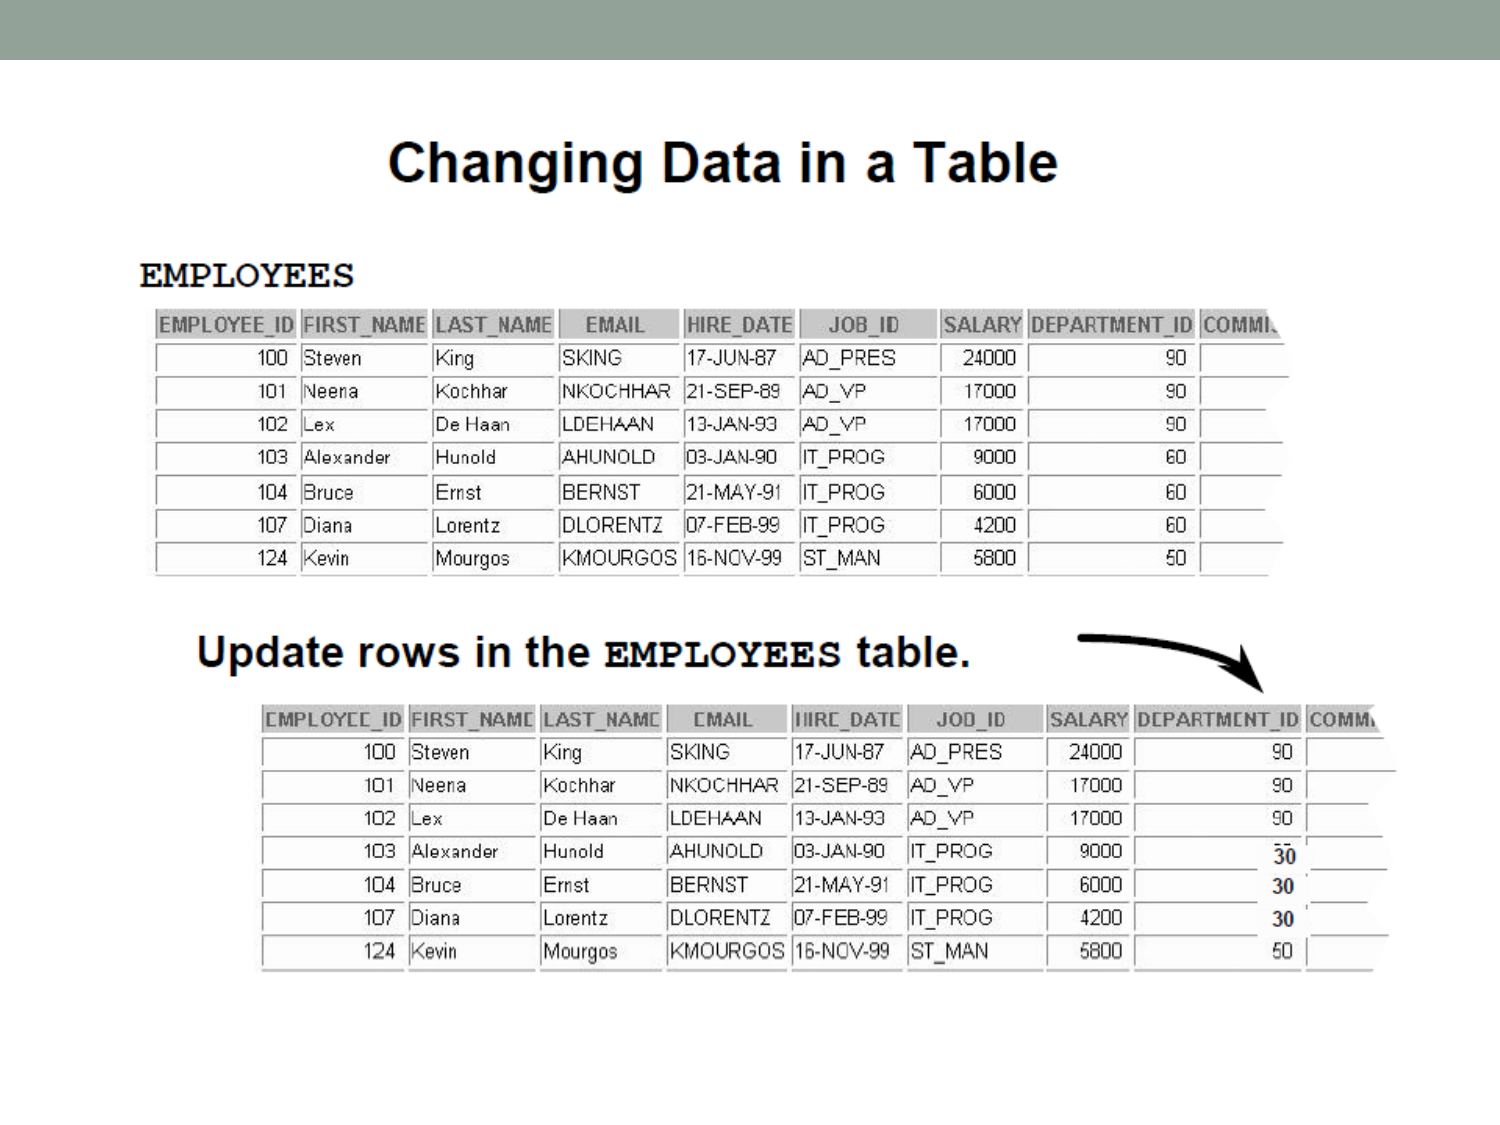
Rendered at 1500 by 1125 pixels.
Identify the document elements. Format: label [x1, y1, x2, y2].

picture [62, 99, 1426, 1013]
